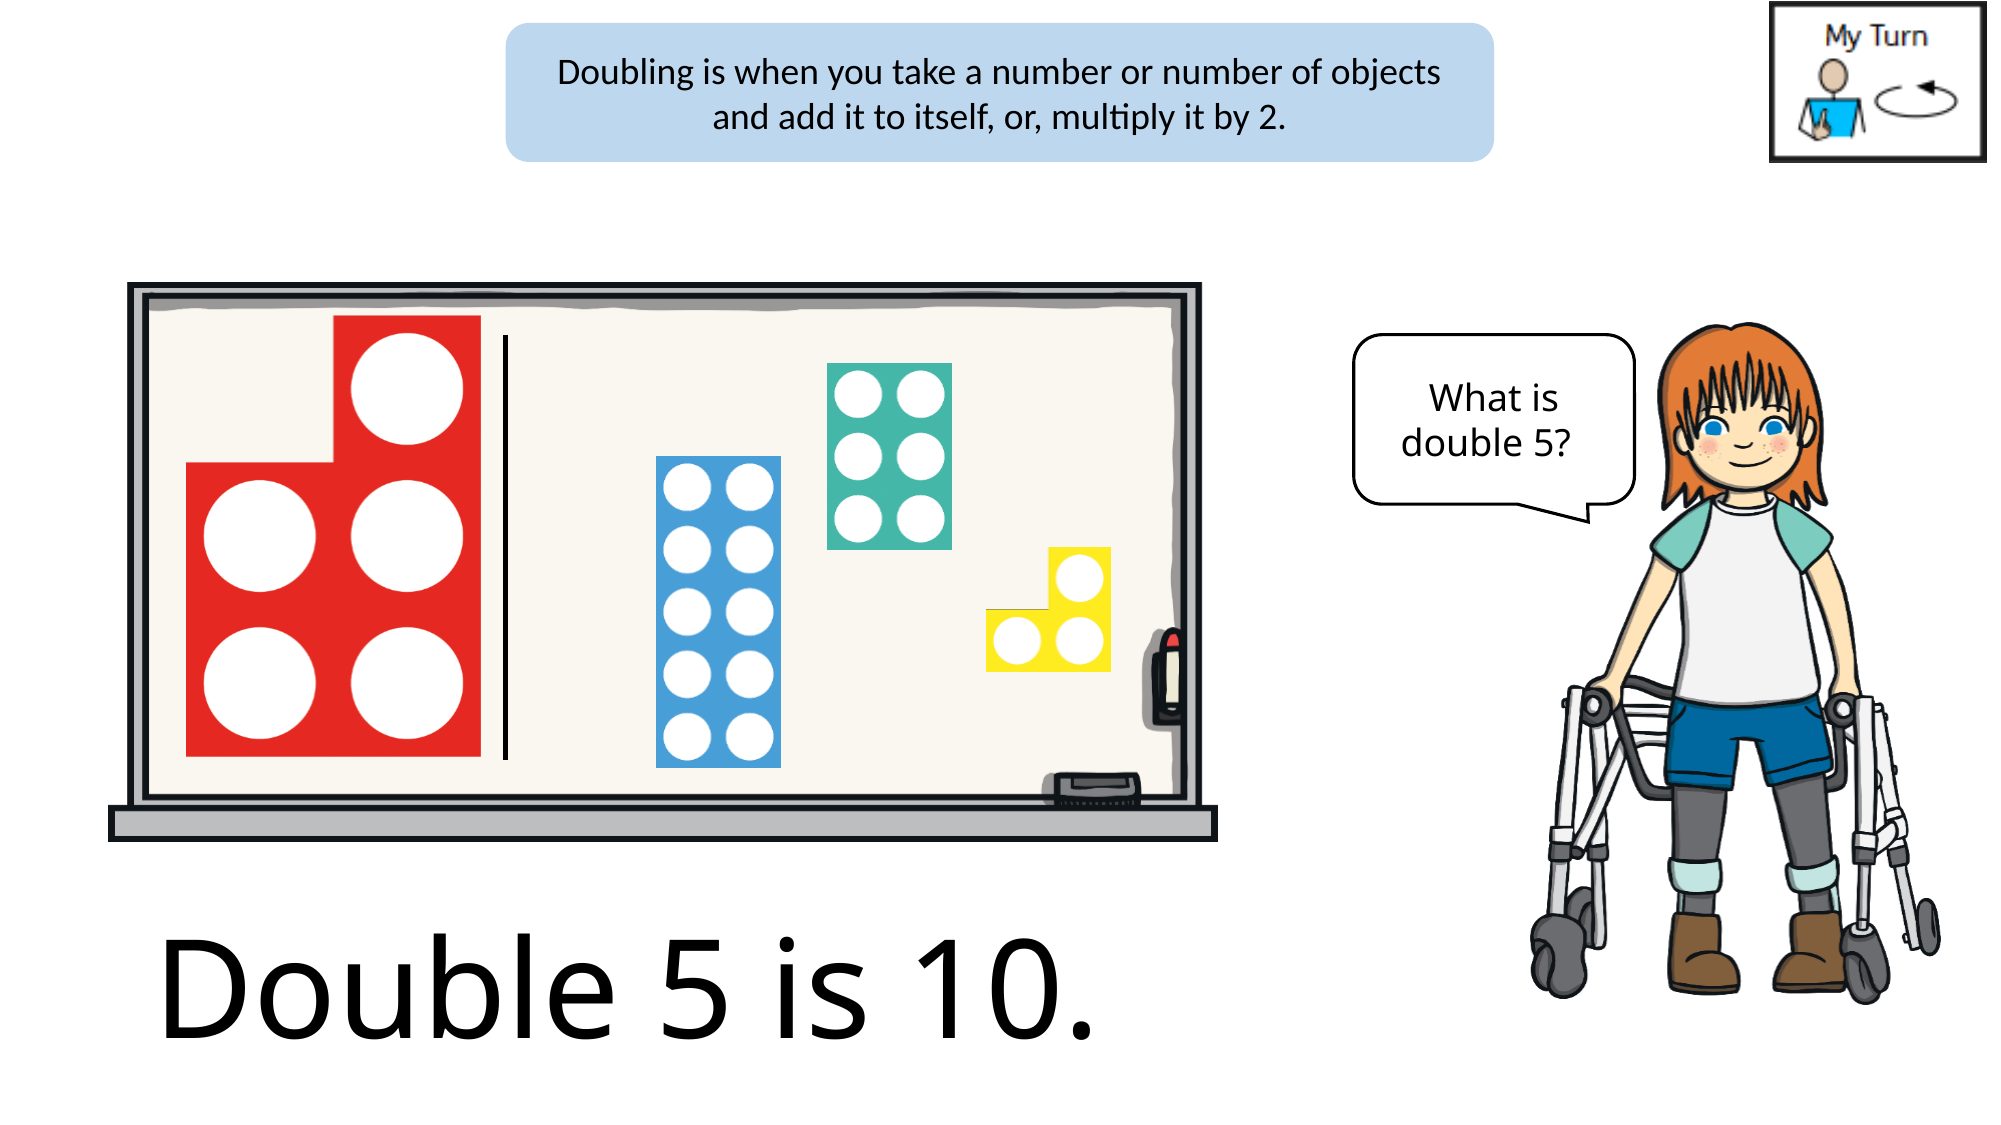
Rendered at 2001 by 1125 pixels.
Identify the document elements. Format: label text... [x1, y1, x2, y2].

picture [1530, 322, 1941, 1005]
text_box Double 5 is 10. [138, 893, 1188, 1074]
text_box Doubling is when you take a number or number of objects and add it to itself, or, multiply it by 2. [504, 21, 1496, 163]
text_box What is double 5?? [1352, 333, 1530, 509]
picture [1769, 1, 1987, 163]
picture [108, 282, 1218, 842]
